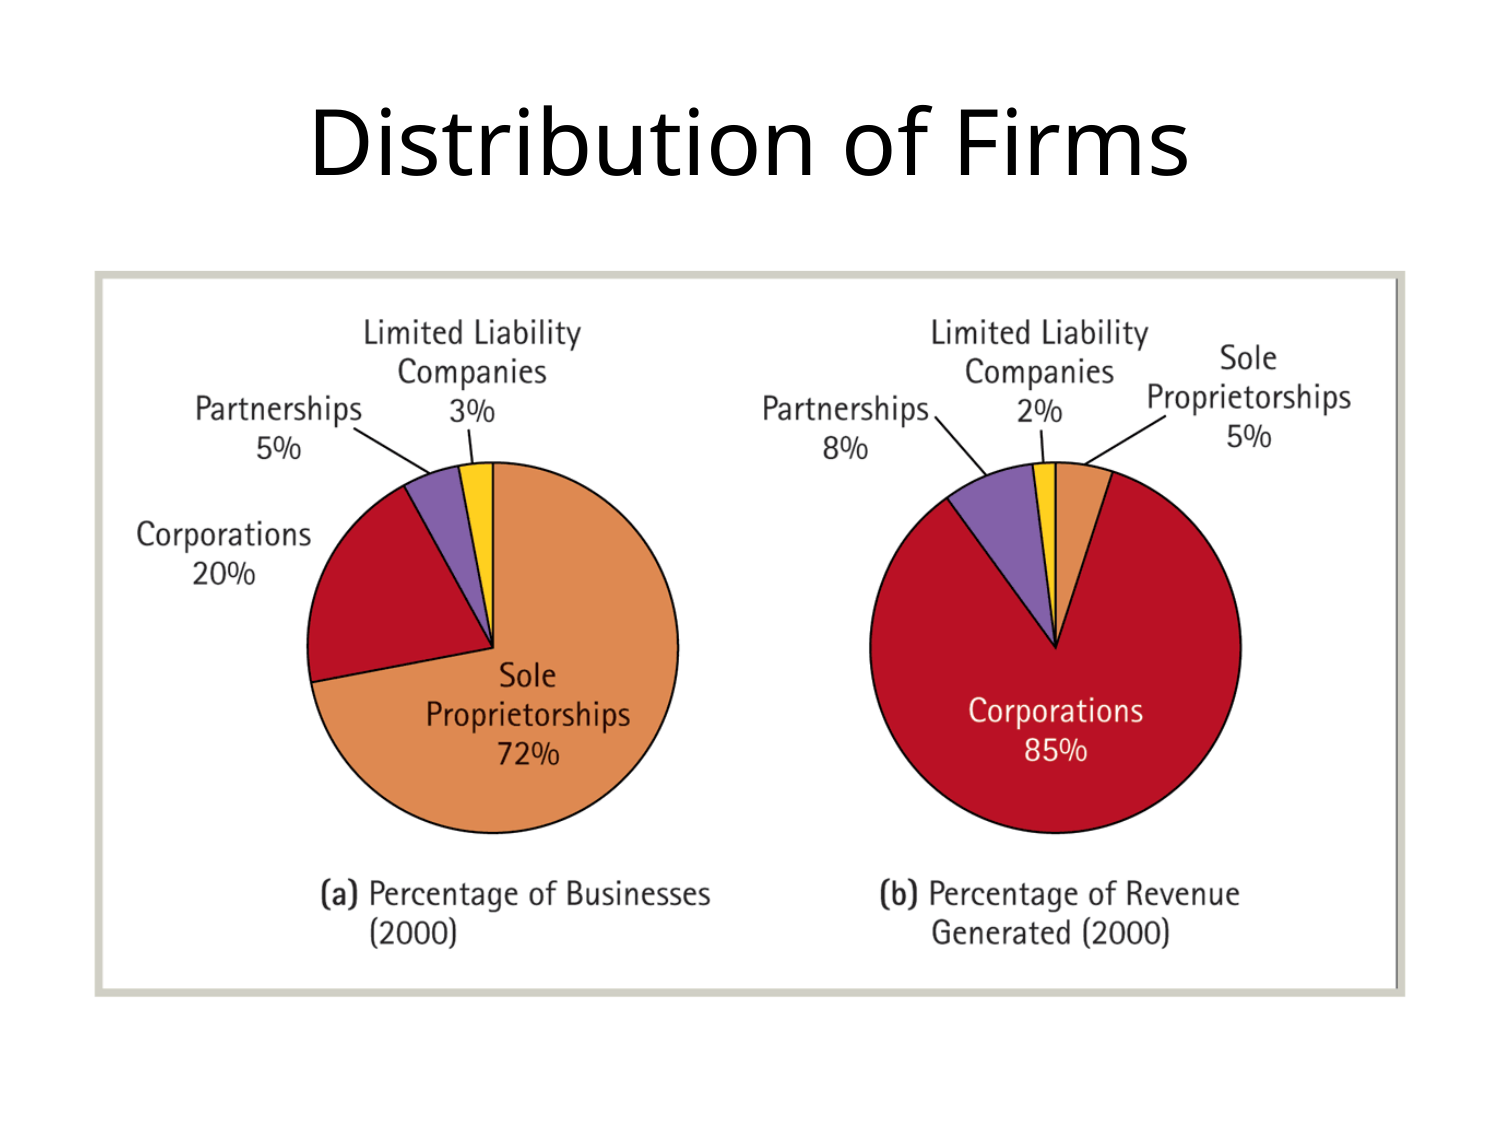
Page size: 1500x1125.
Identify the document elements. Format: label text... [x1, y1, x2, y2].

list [74, 262, 1426, 1006]
title Distribution of Firms [75, 45, 1425, 233]
